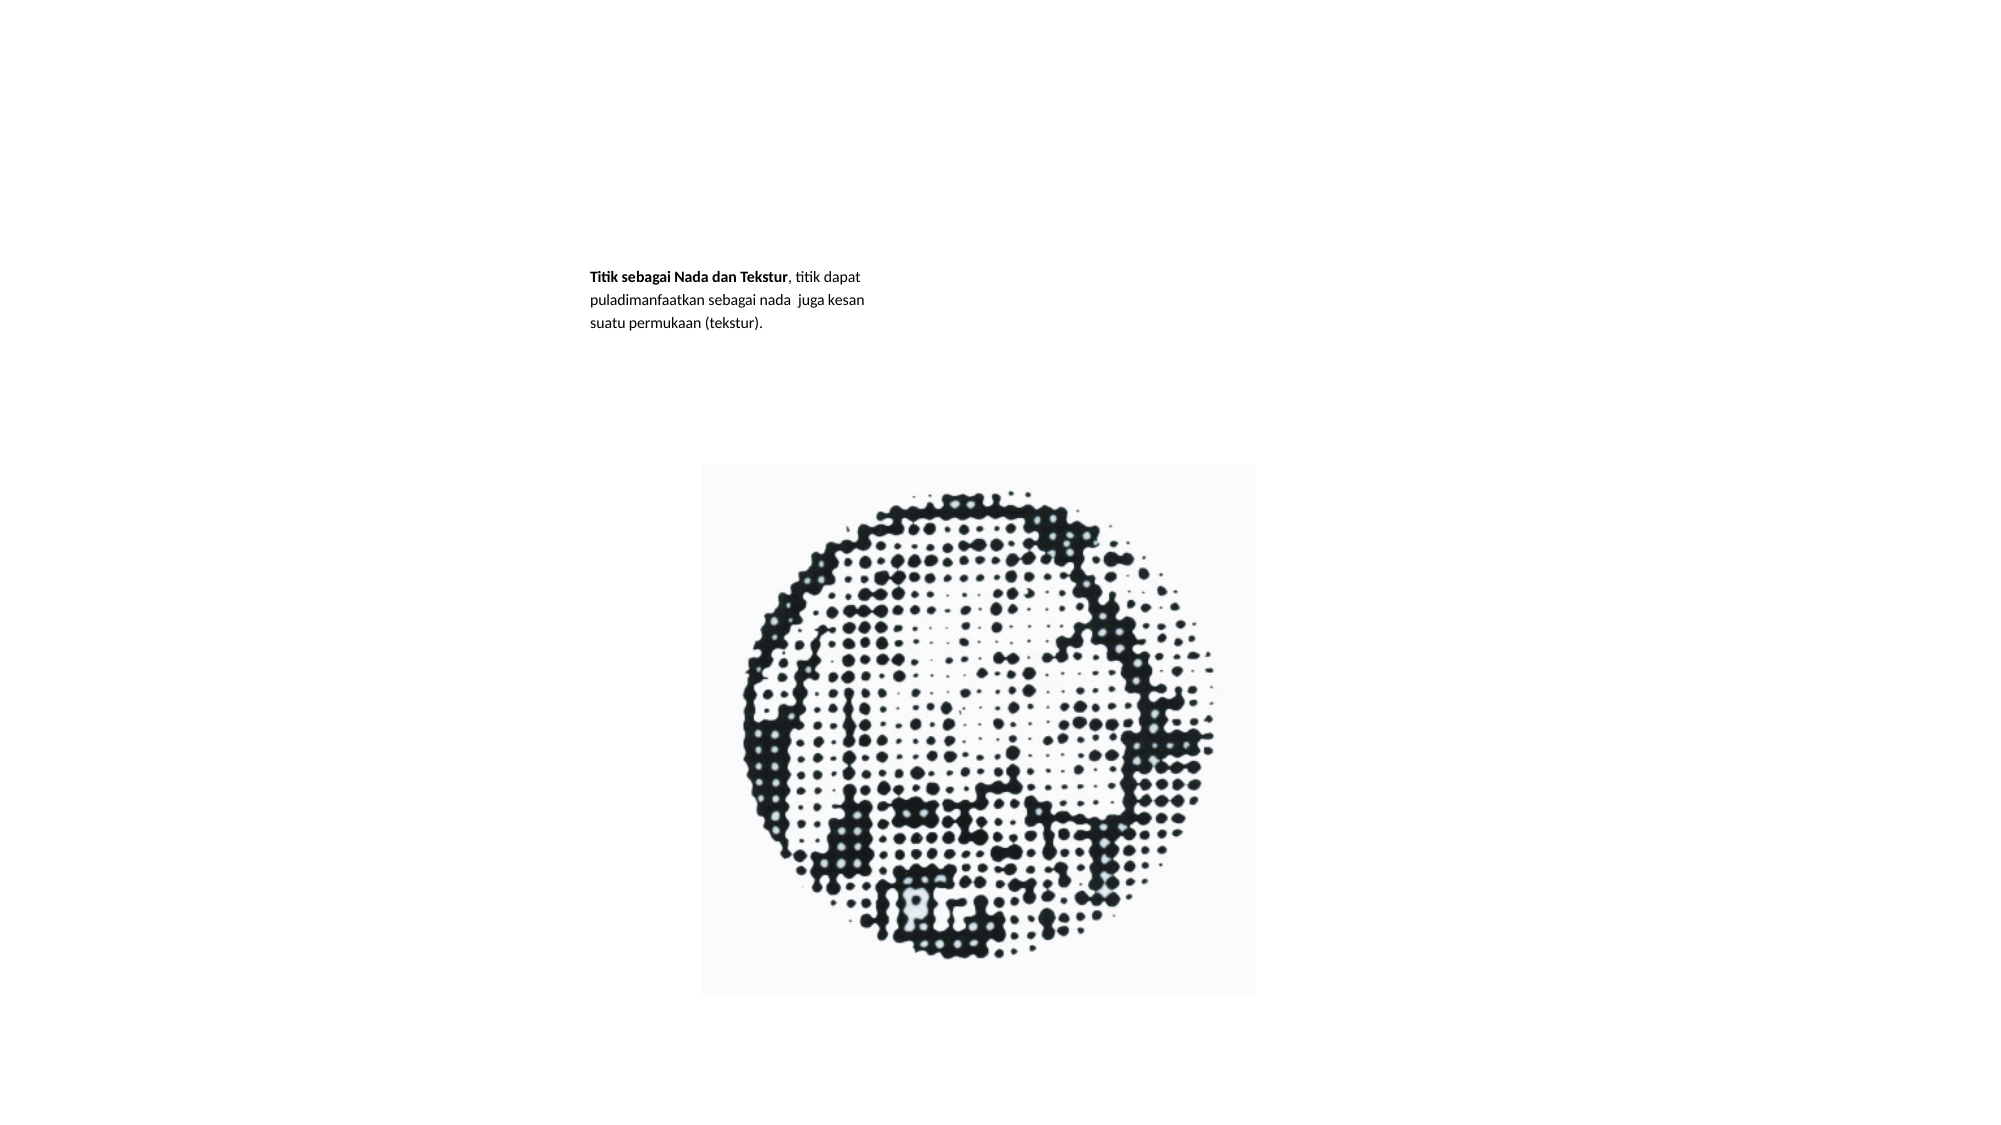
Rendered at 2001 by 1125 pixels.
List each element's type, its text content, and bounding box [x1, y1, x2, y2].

list Titik sebagai Nada dan Tekstur, titik dapat puladimanfaatkan sebagai nada juga kesan suatu permukaan (tekstur). [575, 262, 1475, 438]
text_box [699, 462, 1258, 999]
